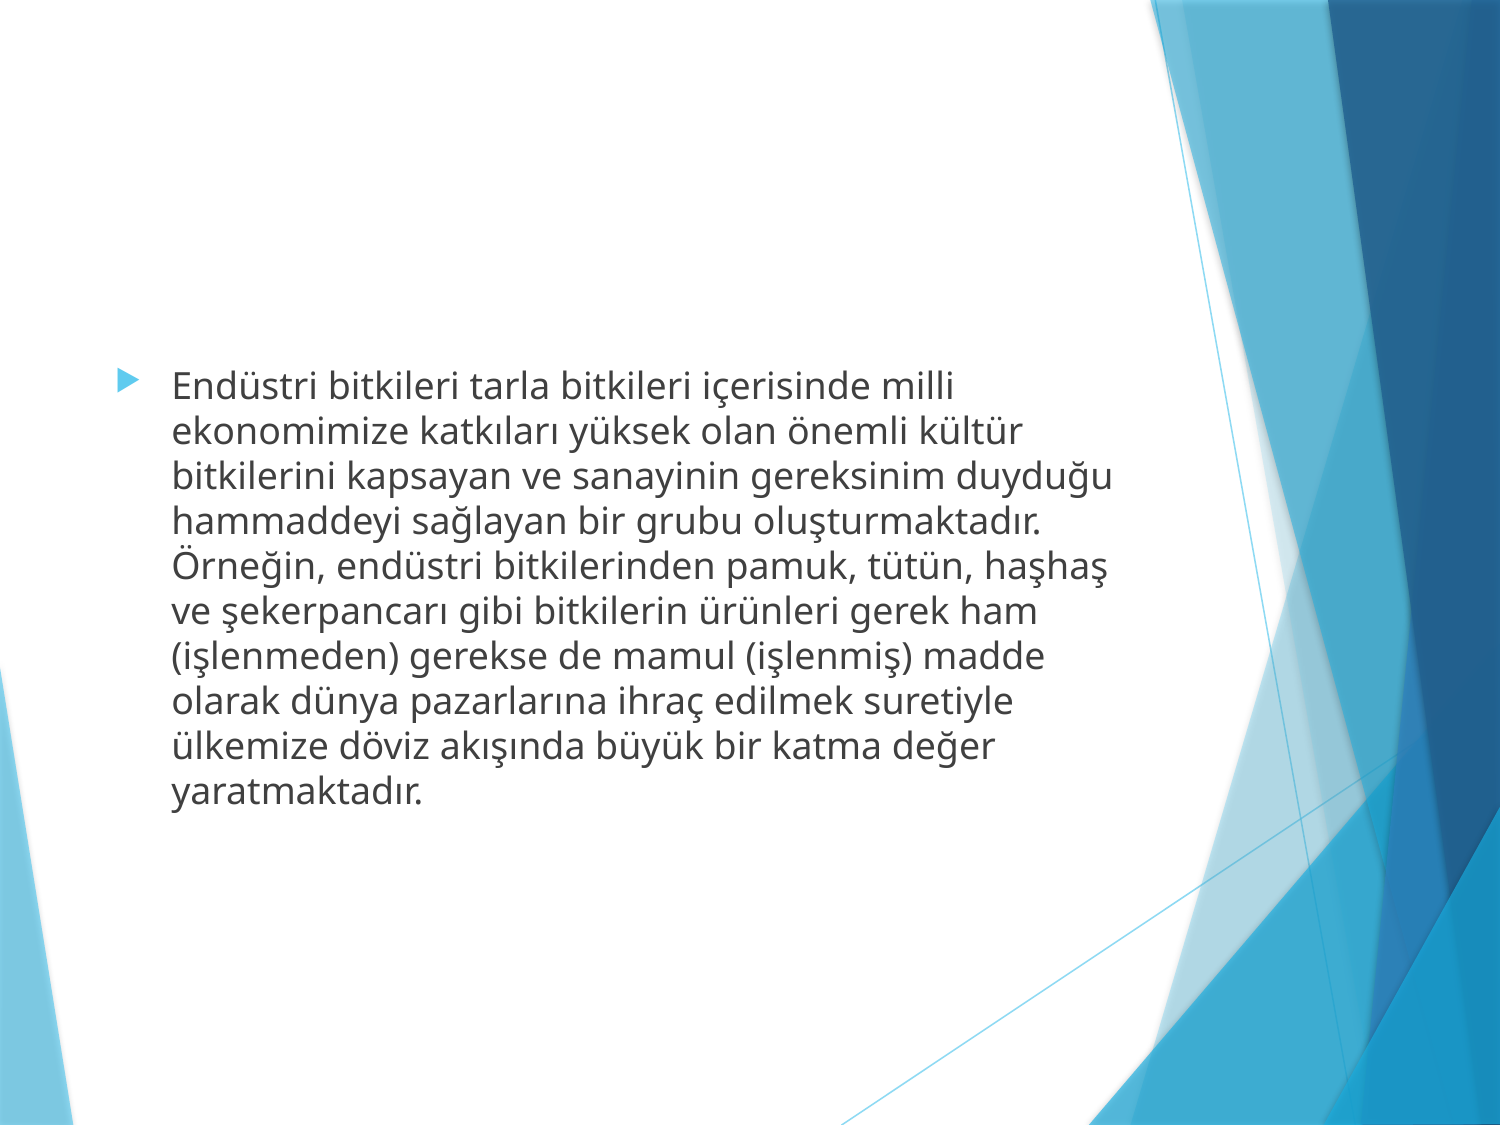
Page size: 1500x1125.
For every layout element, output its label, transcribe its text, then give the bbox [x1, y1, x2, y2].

list Endüstri bitkileri tarla bitkileri içerisinde milli ekonomimize katkıları yüksek olan önemli kültür bitkilerini kapsayan ve sanayinin gereksinim duyduğu hammaddeyi sağlayan bir grubu oluşturmaktadır. Örneğin, endüstri bitkilerinden pamuk, tütün, haşhaş ve şekerpancarı gibi bitkilerin ürünleri gerek ham (işlenmeden) gerekse de mamul (işlenmiş) madde olarak dünya pazarlarına ihraç edilmek suretiyle ülkemize döviz akışında büyük bir katma değer yaratmaktadır. [99, 354, 1142, 992]
